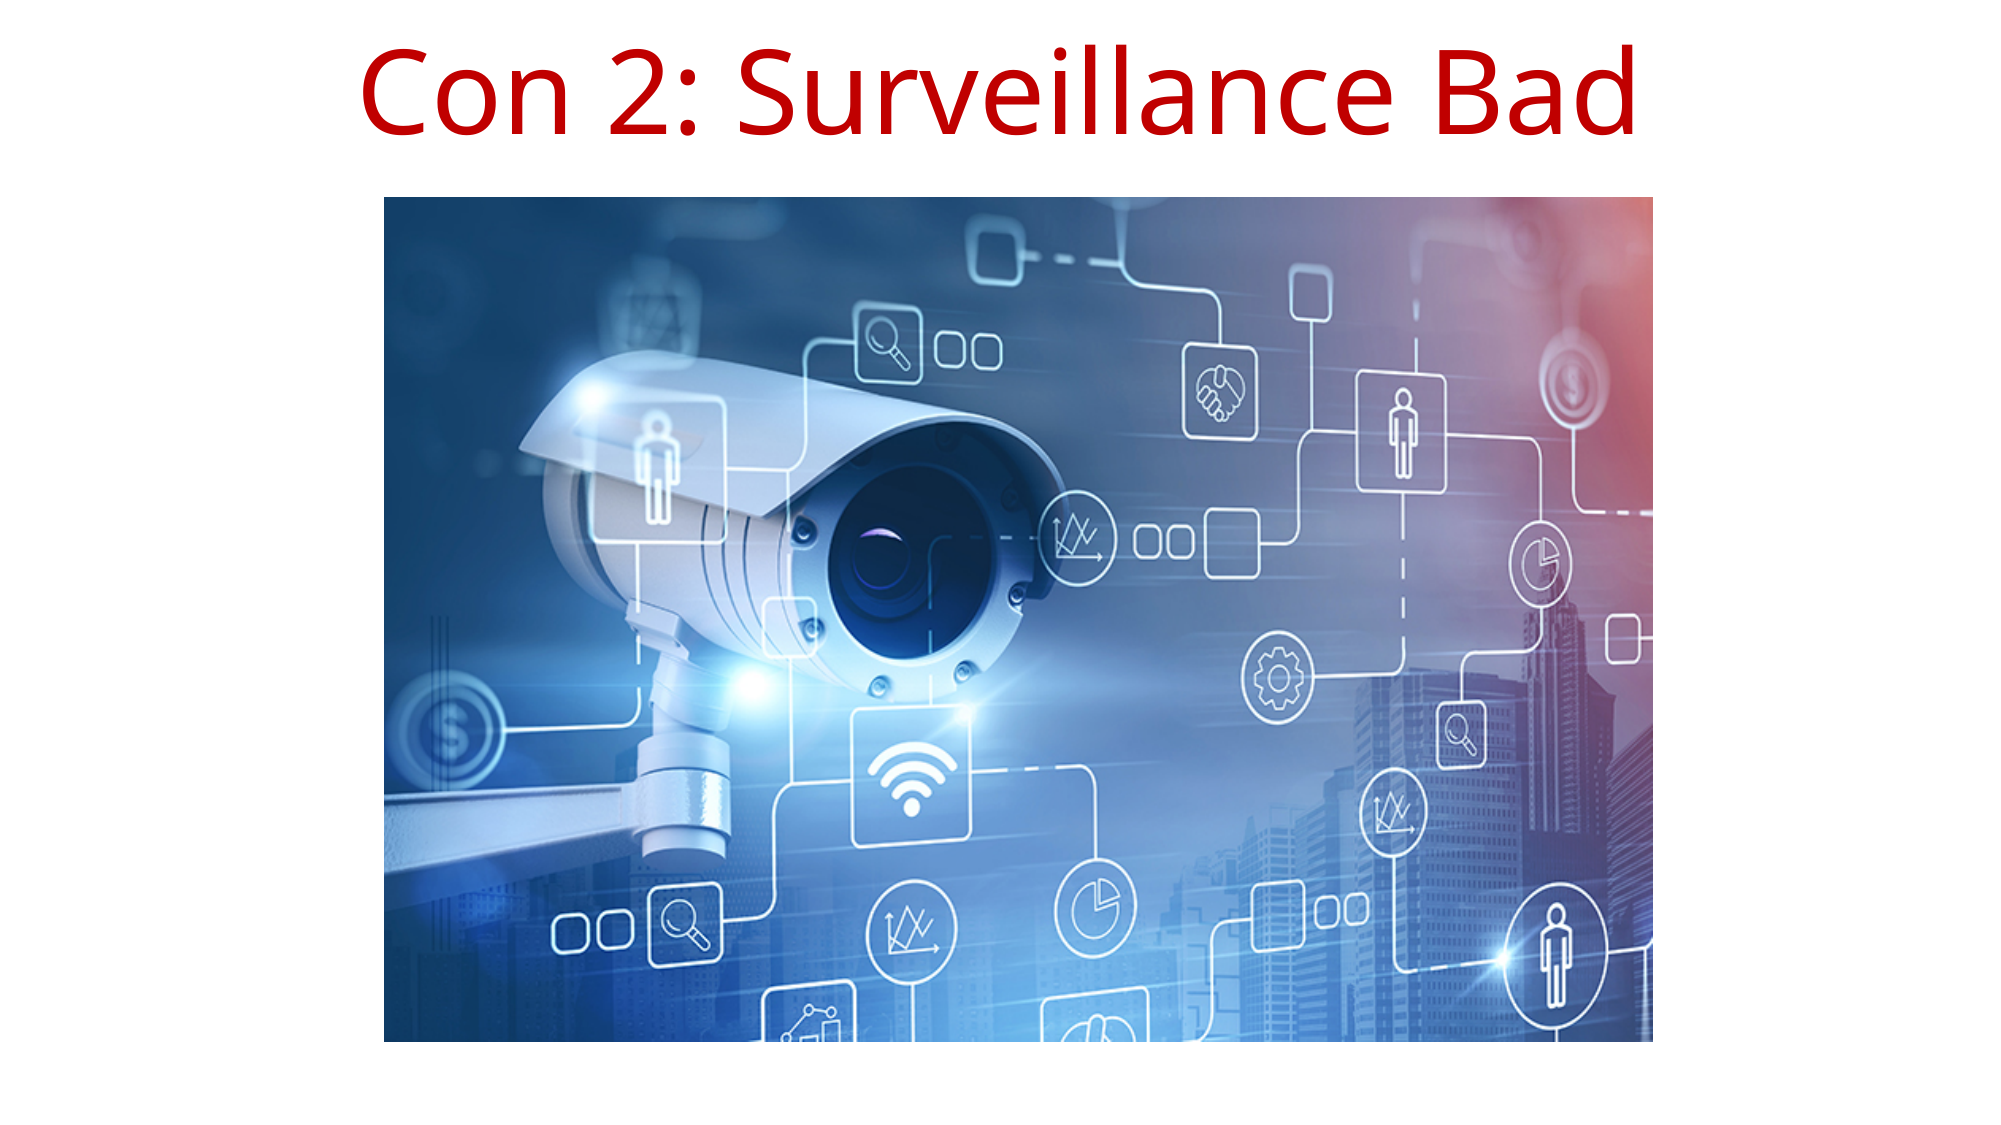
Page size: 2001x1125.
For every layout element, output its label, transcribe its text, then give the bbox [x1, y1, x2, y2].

picture [384, 197, 1653, 1042]
title Con 2: Surveillance Bad [0, 24, 2000, 168]
